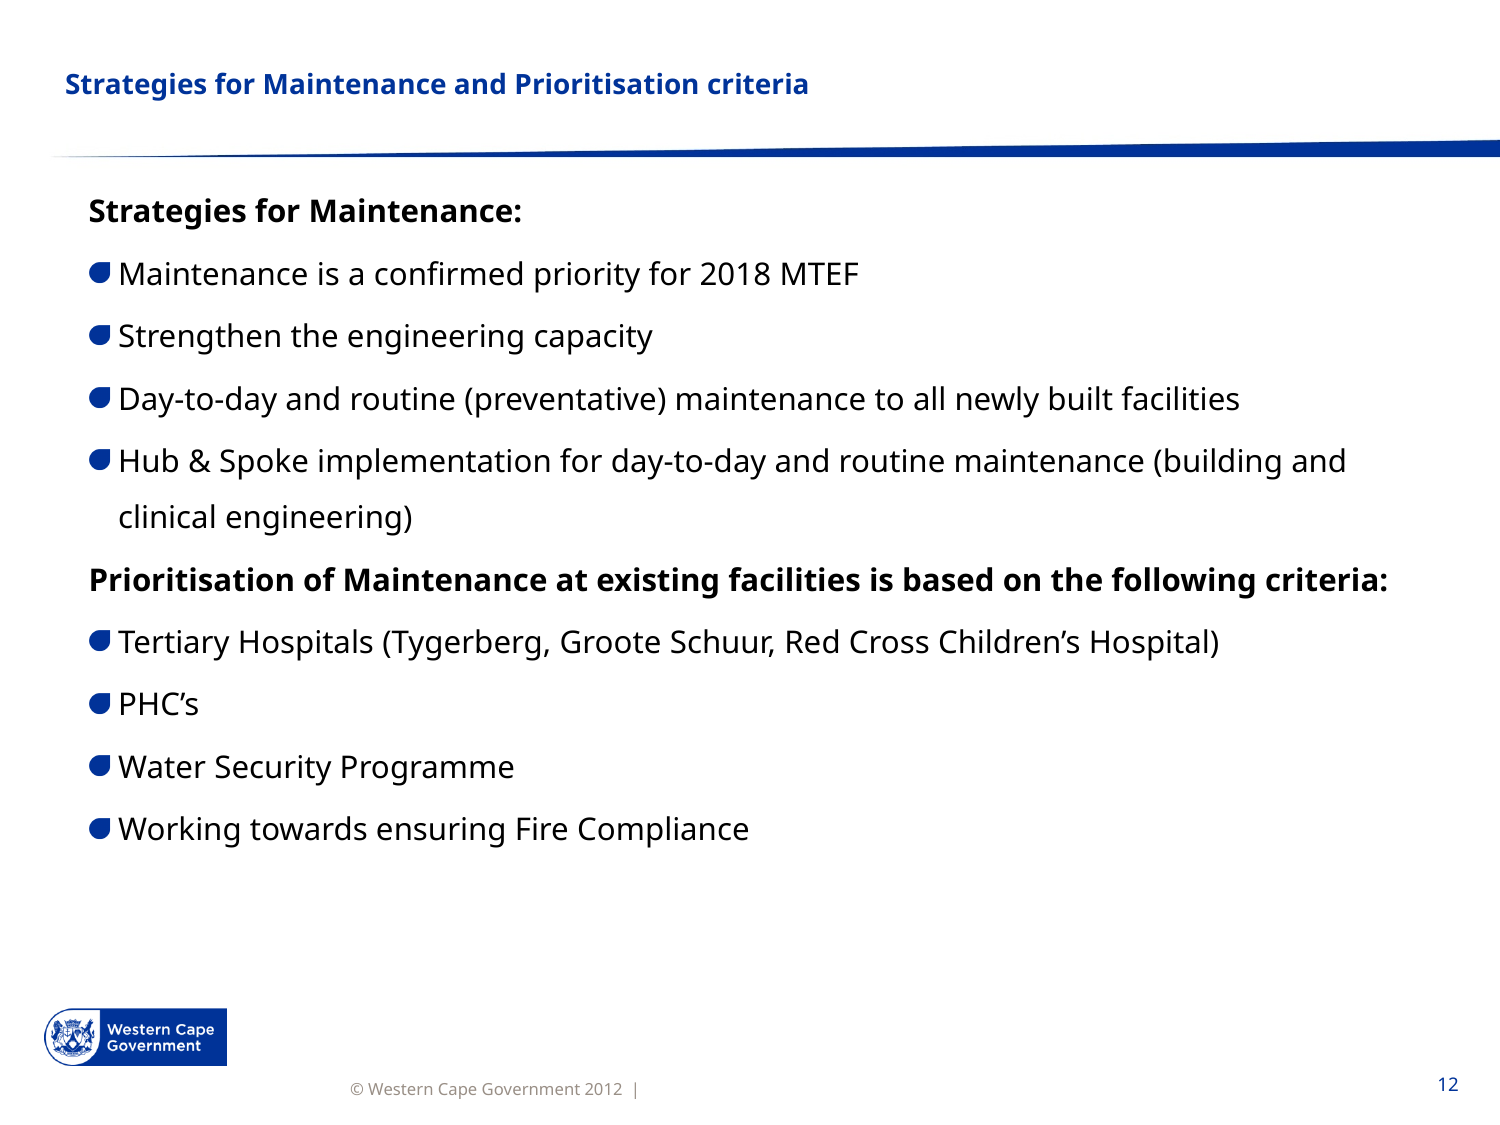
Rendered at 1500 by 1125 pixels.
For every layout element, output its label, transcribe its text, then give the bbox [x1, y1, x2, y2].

picture [88, 629, 111, 652]
picture [0, 121, 1500, 184]
picture [44, 1008, 227, 1066]
picture [88, 324, 111, 346]
picture [88, 692, 111, 715]
picture [88, 261, 111, 284]
slide_number 12 [1374, 1061, 1459, 1099]
picture [88, 448, 111, 471]
picture [88, 386, 111, 409]
picture [88, 817, 111, 840]
title Strategies for Maintenance and Prioritisation criteria [53, 54, 1464, 147]
list Strategies for Maintenance: Maintenance is a confirmed priority for 2018 MTEF Strengthen the engineering capacity Day-to-day and routine (preventative) maintenance to all newly built facilities Hub & Spoke implementation for day-to-day and routine maintenance (building and clinical engineering) Prioritisation of Maintenance at existing facilities is based on the following criteria: Tertiary Hospitals (Tygerberg, Groote Schuur, Red Cross Children’s Hospital) PHC’s Water Security Programme Working towards ensuring Fire Compliance [76, 160, 1459, 929]
picture [88, 754, 111, 777]
